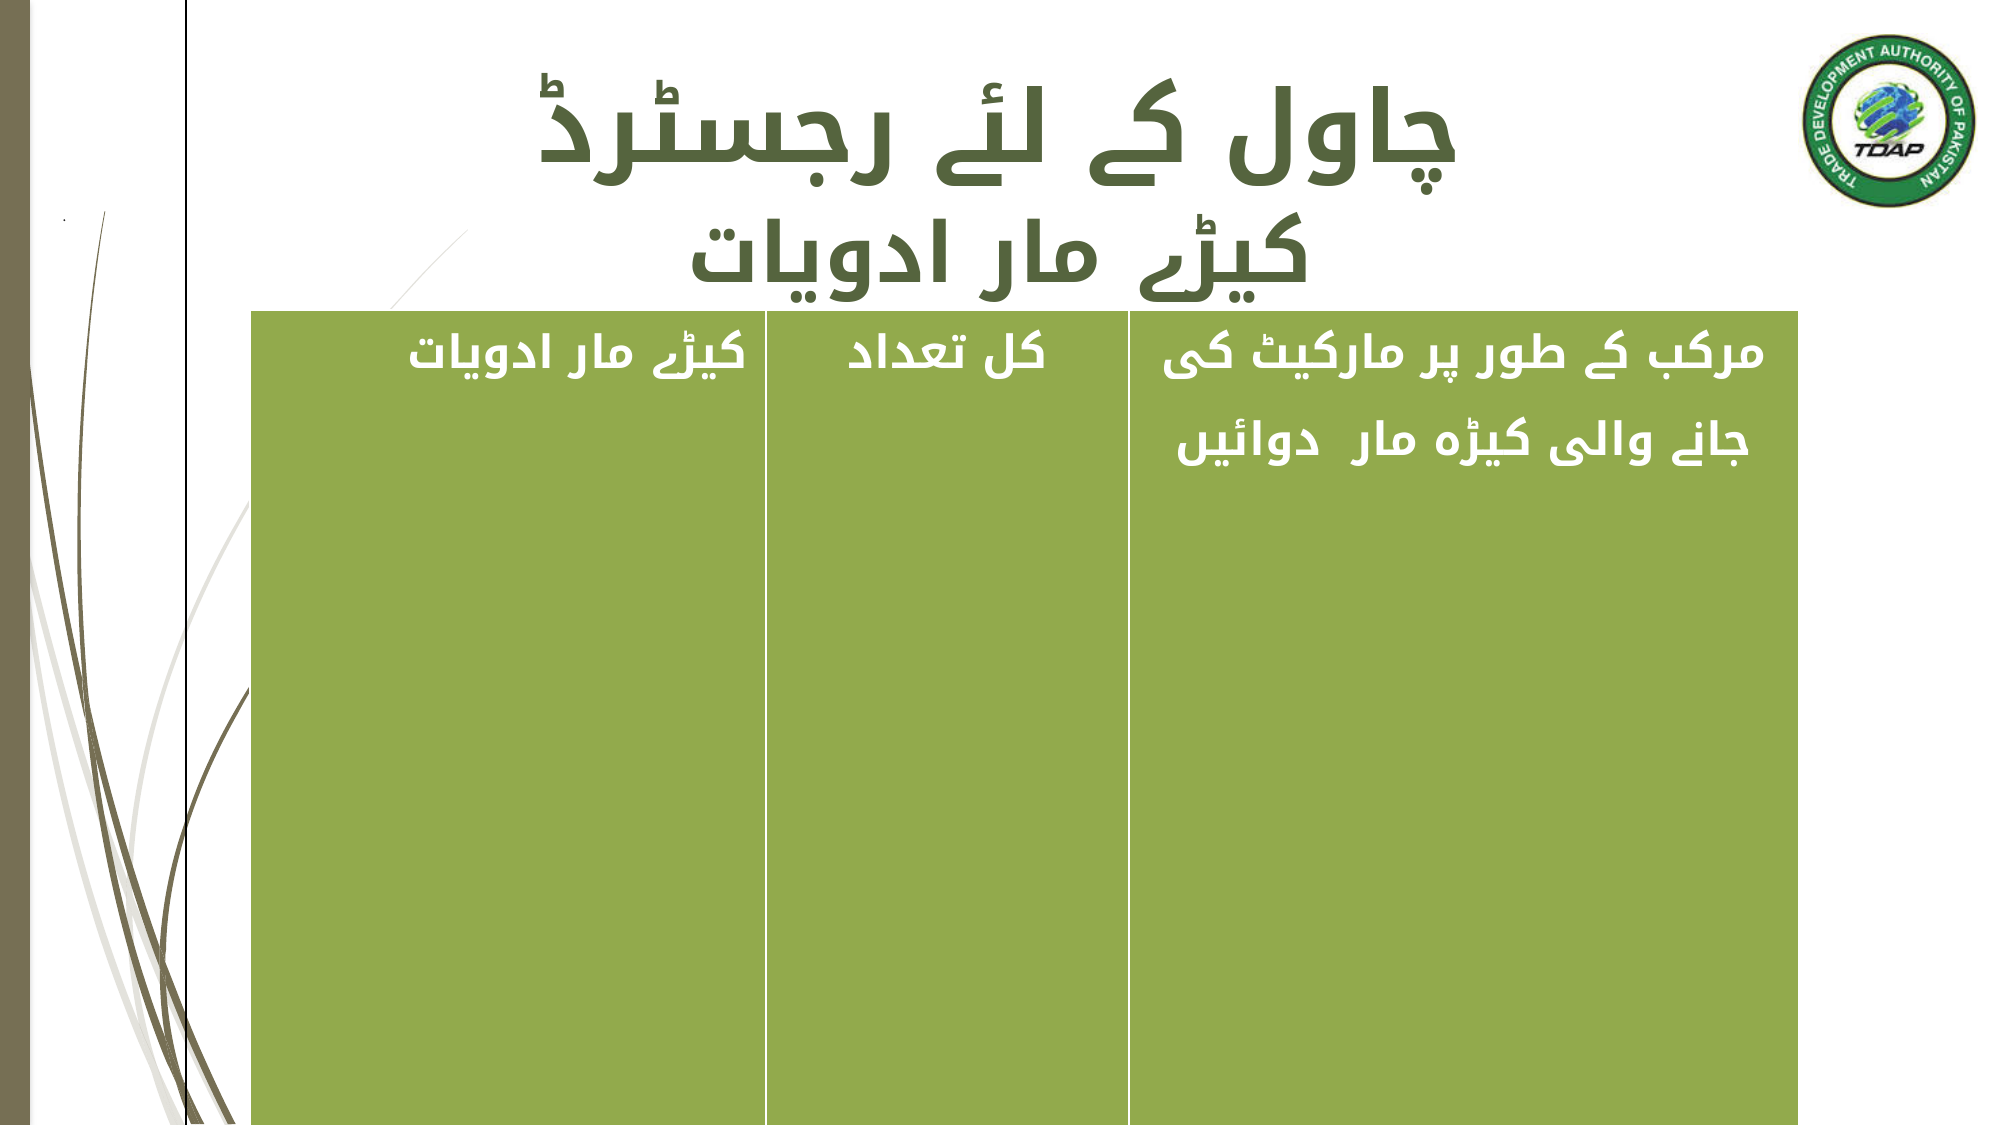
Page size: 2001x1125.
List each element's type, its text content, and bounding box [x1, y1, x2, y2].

table_header کل تعداد [767, 311, 1128, 1125]
table_header کیڑے مار ادویات [251, 311, 765, 1125]
picture [1798, 33, 1978, 209]
table_header مرکب کے طور پر مارکیٹ کی جانے والی کیڑہ مار دوائیں [1130, 311, 1798, 1125]
title چاول کے لئے رجسٹرڈ کیڑے مار ادویات [536, 64, 1464, 309]
